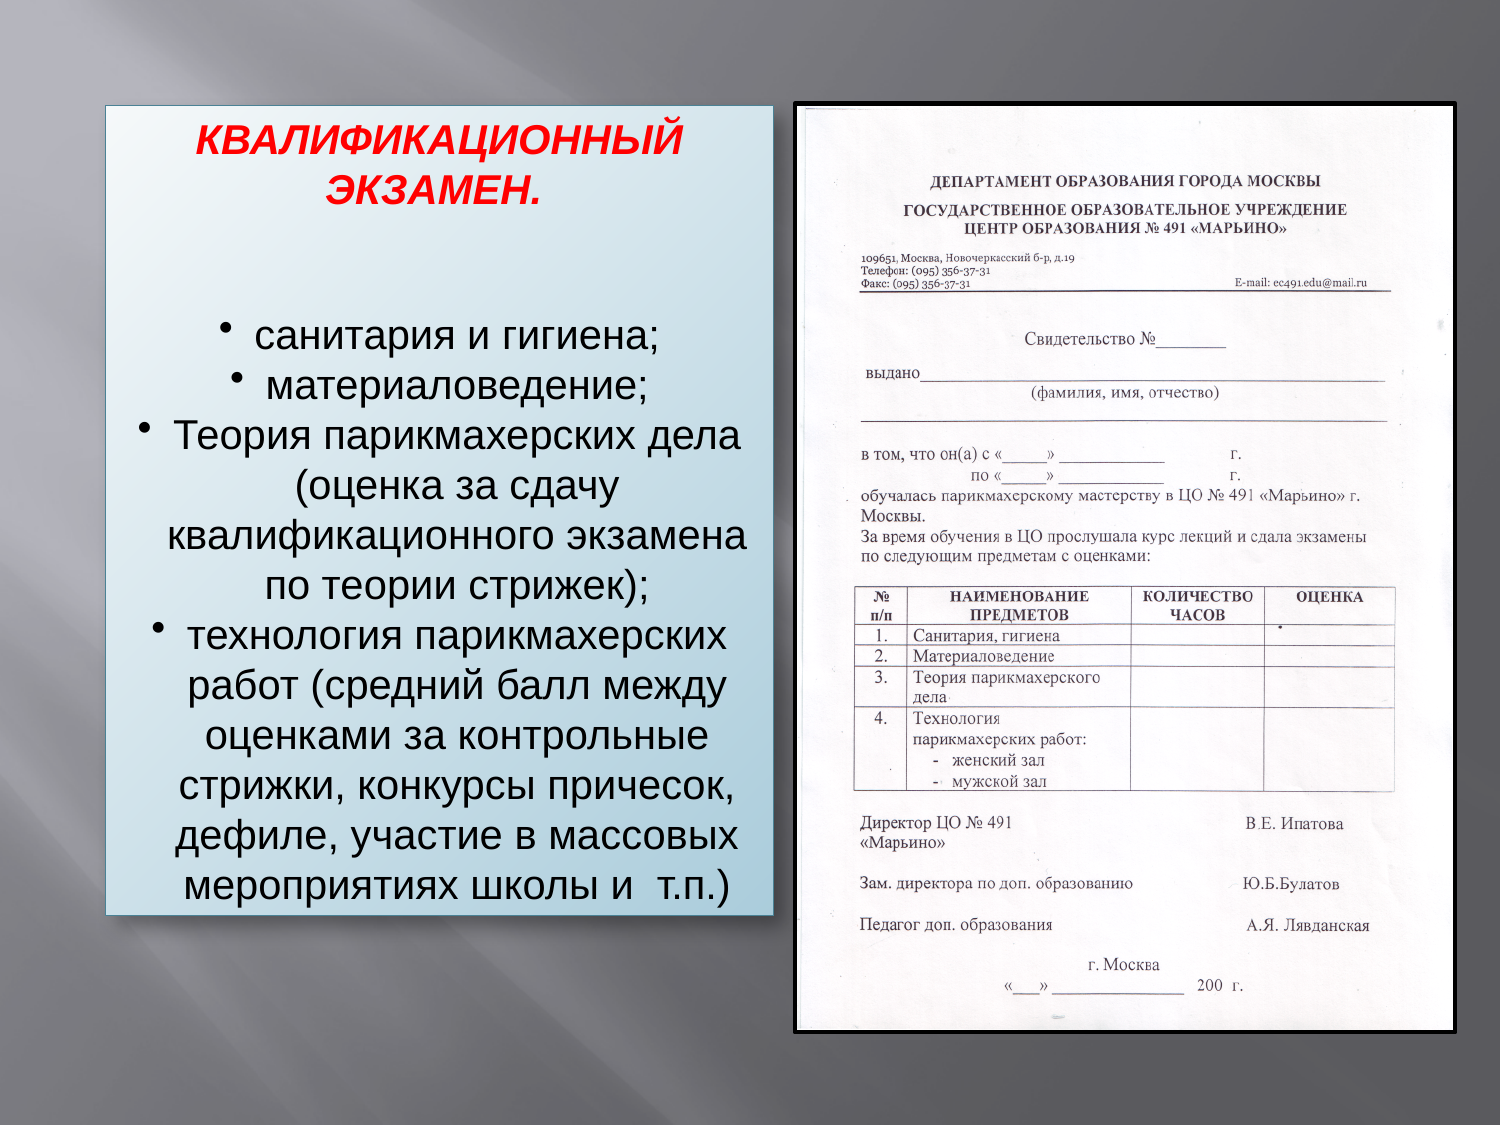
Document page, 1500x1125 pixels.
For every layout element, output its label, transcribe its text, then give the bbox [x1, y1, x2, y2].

picture [796, 105, 1454, 1031]
text_box КВАЛИФИКАЦИОННЫЙ ЭКЗАМЕН. санитария и гигиена; материаловедение; Теория парикмахерских дела (оценка за сдачу квалификационного экзамена по теории стрижек); технология парикмахерских работ (средний балл между оценками за контрольные стрижки, конкурсы причесок, дефиле, участие в массовых мероприятиях школы и т.п.) [105, 105, 774, 916]
